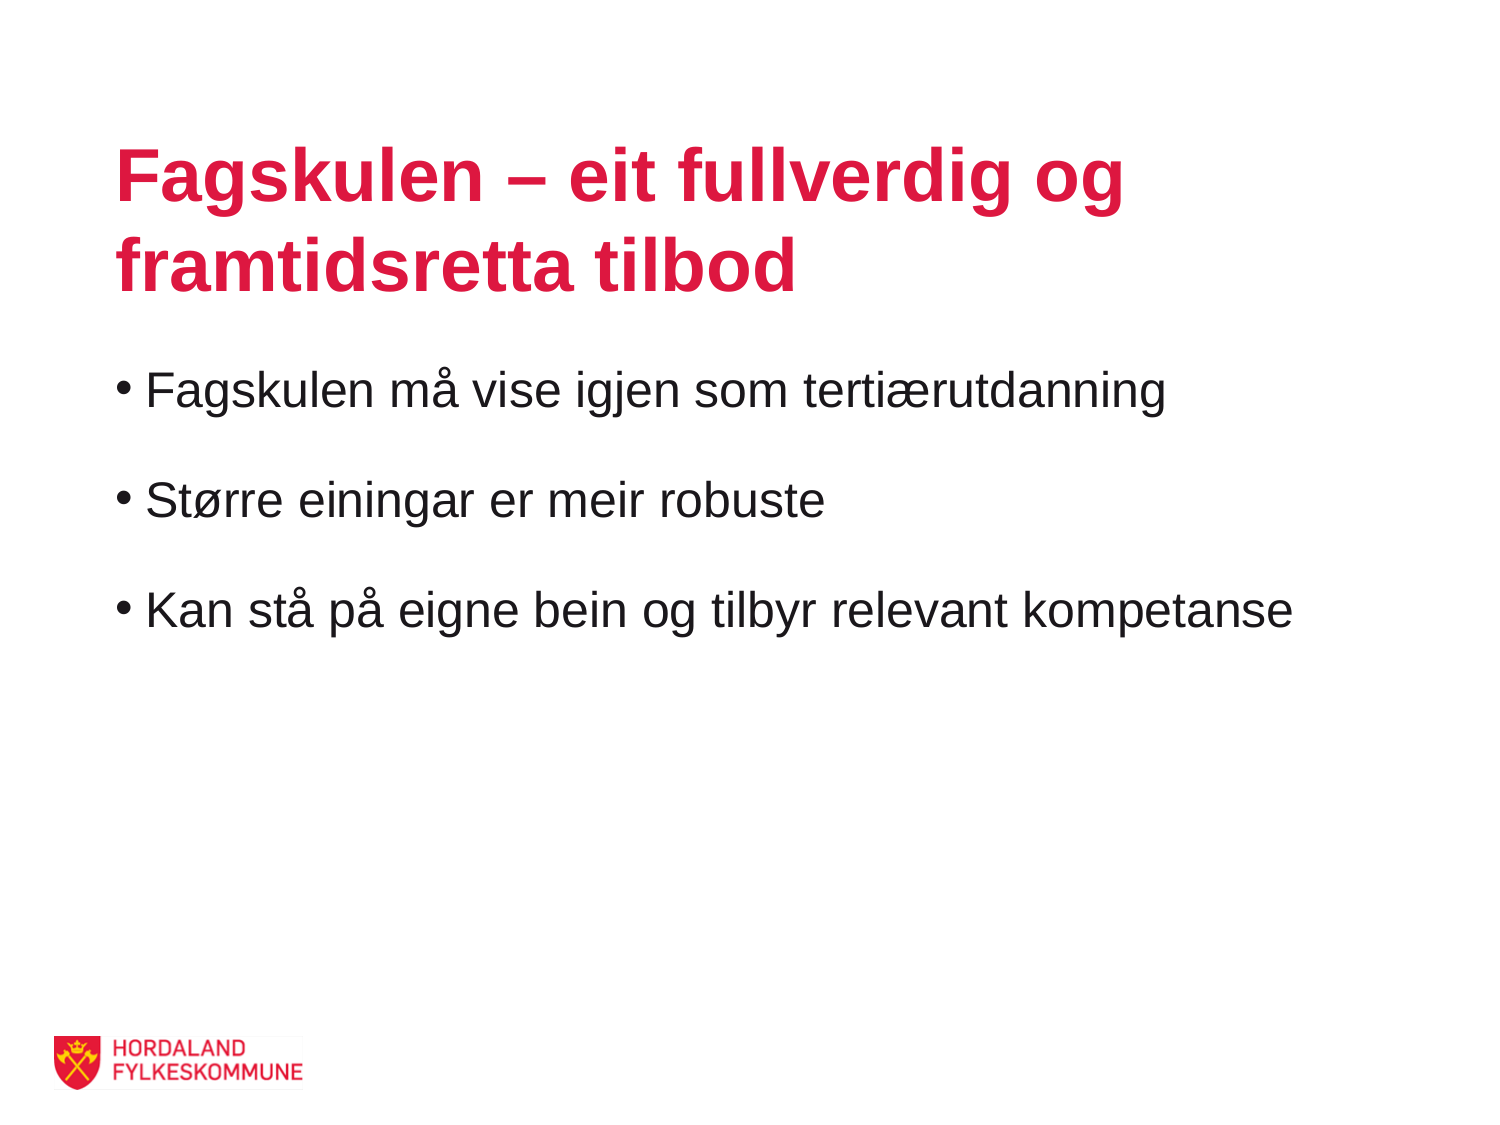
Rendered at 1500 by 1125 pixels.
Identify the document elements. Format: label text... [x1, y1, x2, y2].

picture [53, 1035, 304, 1091]
list Fagskulen må vise igjen som tertiærutdanning Større einingar er meir robuste Kan stå på eigne bein og tilbyr relevant kompetanse [100, 349, 1400, 1064]
title Fagskulen – eit fullverdig og framtidsretta tilbod [100, 126, 1400, 243]
